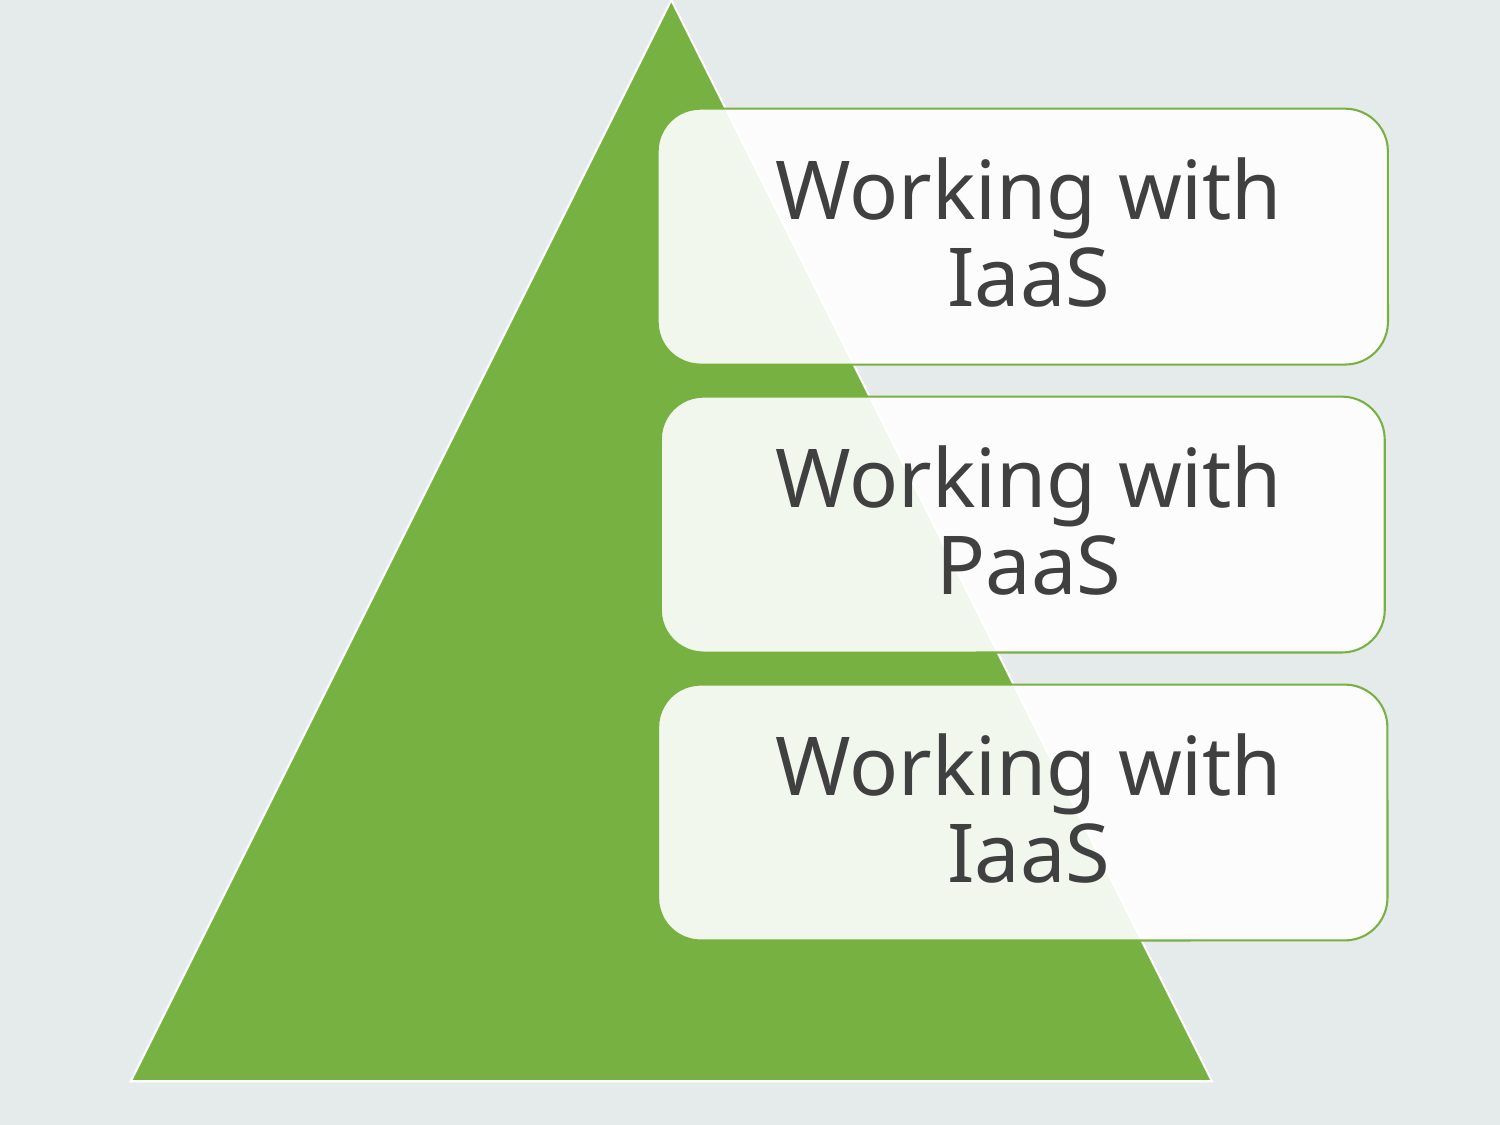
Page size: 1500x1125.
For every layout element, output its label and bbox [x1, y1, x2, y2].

text_box [37, 0, 1482, 1082]
